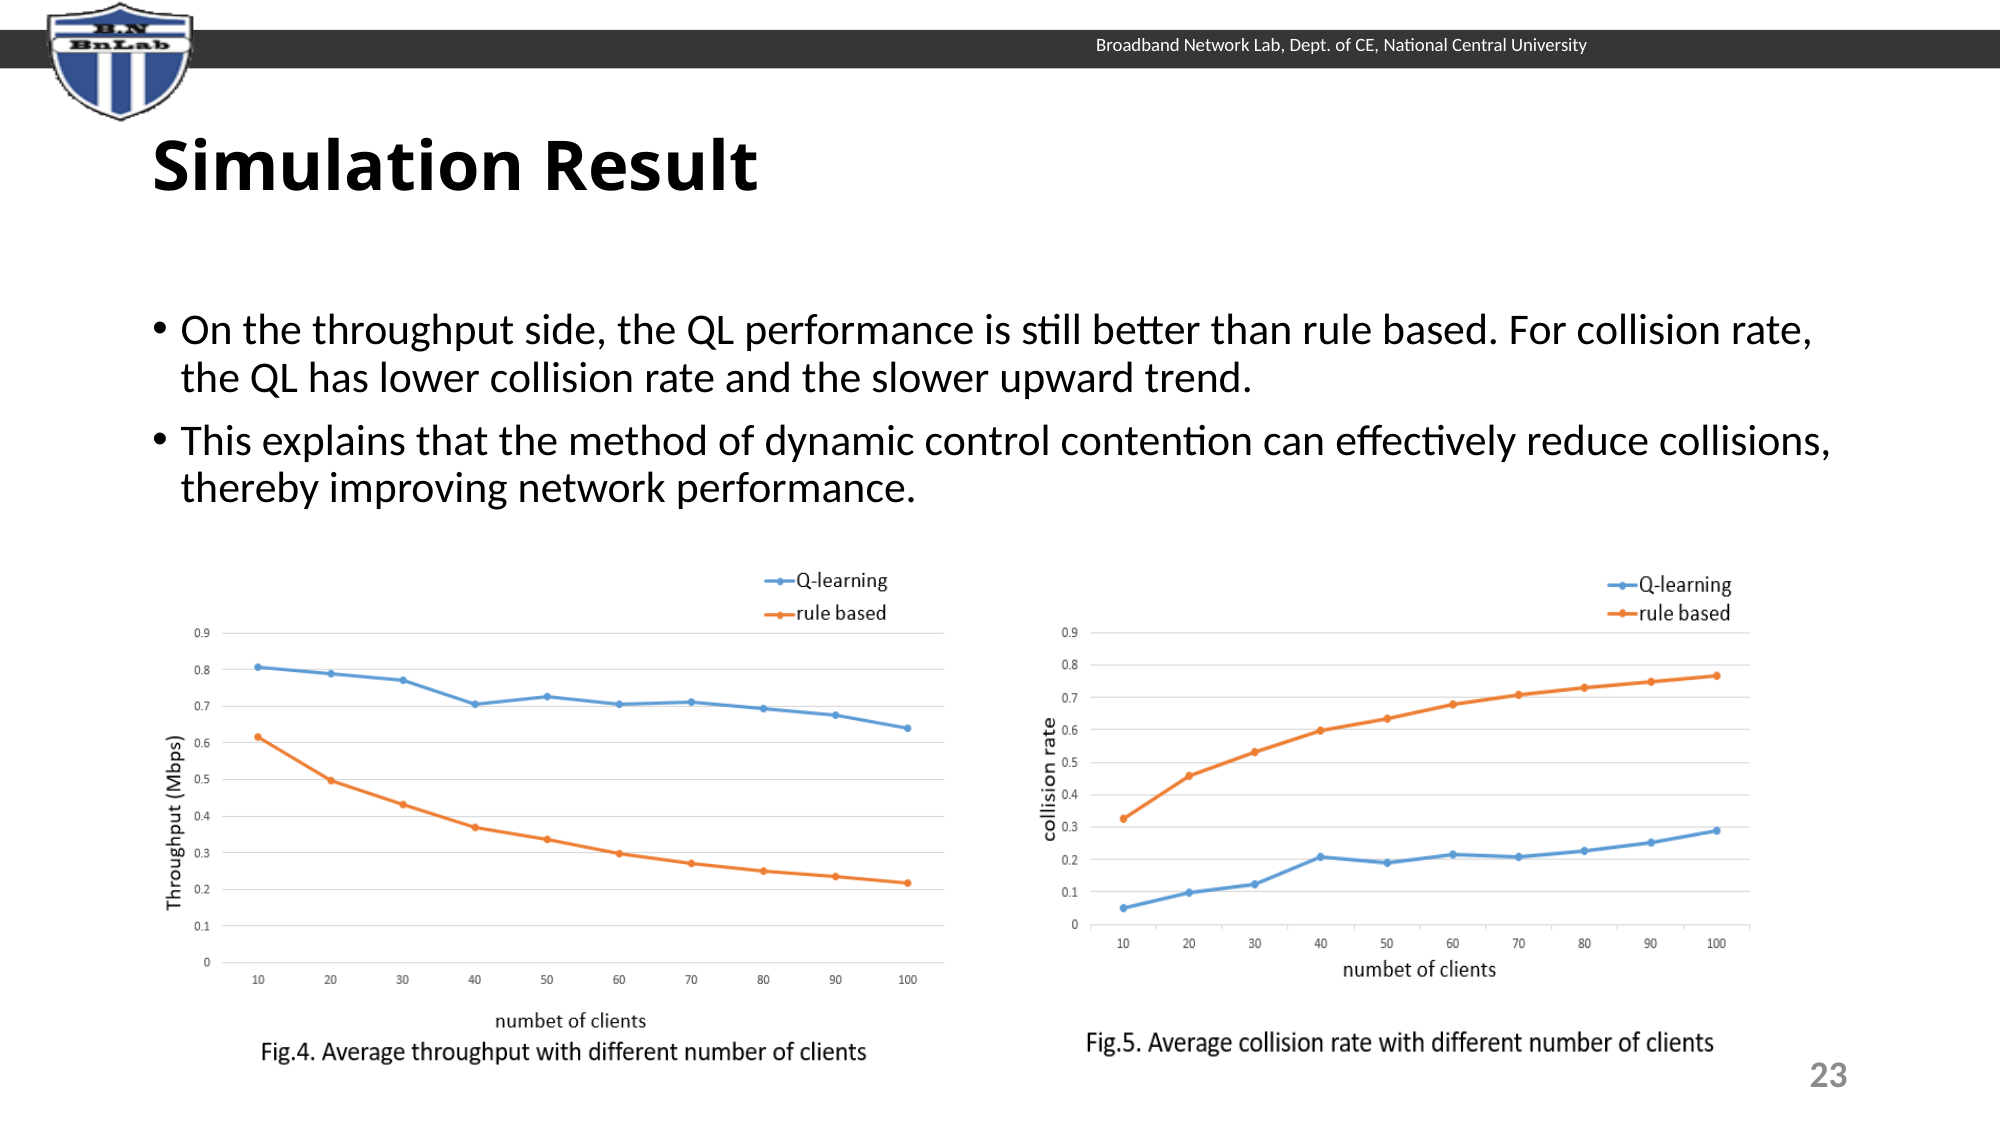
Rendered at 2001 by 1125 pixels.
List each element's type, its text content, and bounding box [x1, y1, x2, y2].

list On the throughput side, the QL performance is still better than rule based. For collision rate, the QL has lower collision rate and the slower upward trend. This explains that the method of dynamic control contention can effectively reduce collisions, thereby improving network performance. [137, 299, 1863, 1014]
title Simulation Result [137, 59, 1863, 278]
slide_number 23 [1781, 1042, 1863, 1103]
picture [154, 550, 950, 1093]
picture [39, 0, 196, 125]
picture [1017, 549, 1781, 1103]
